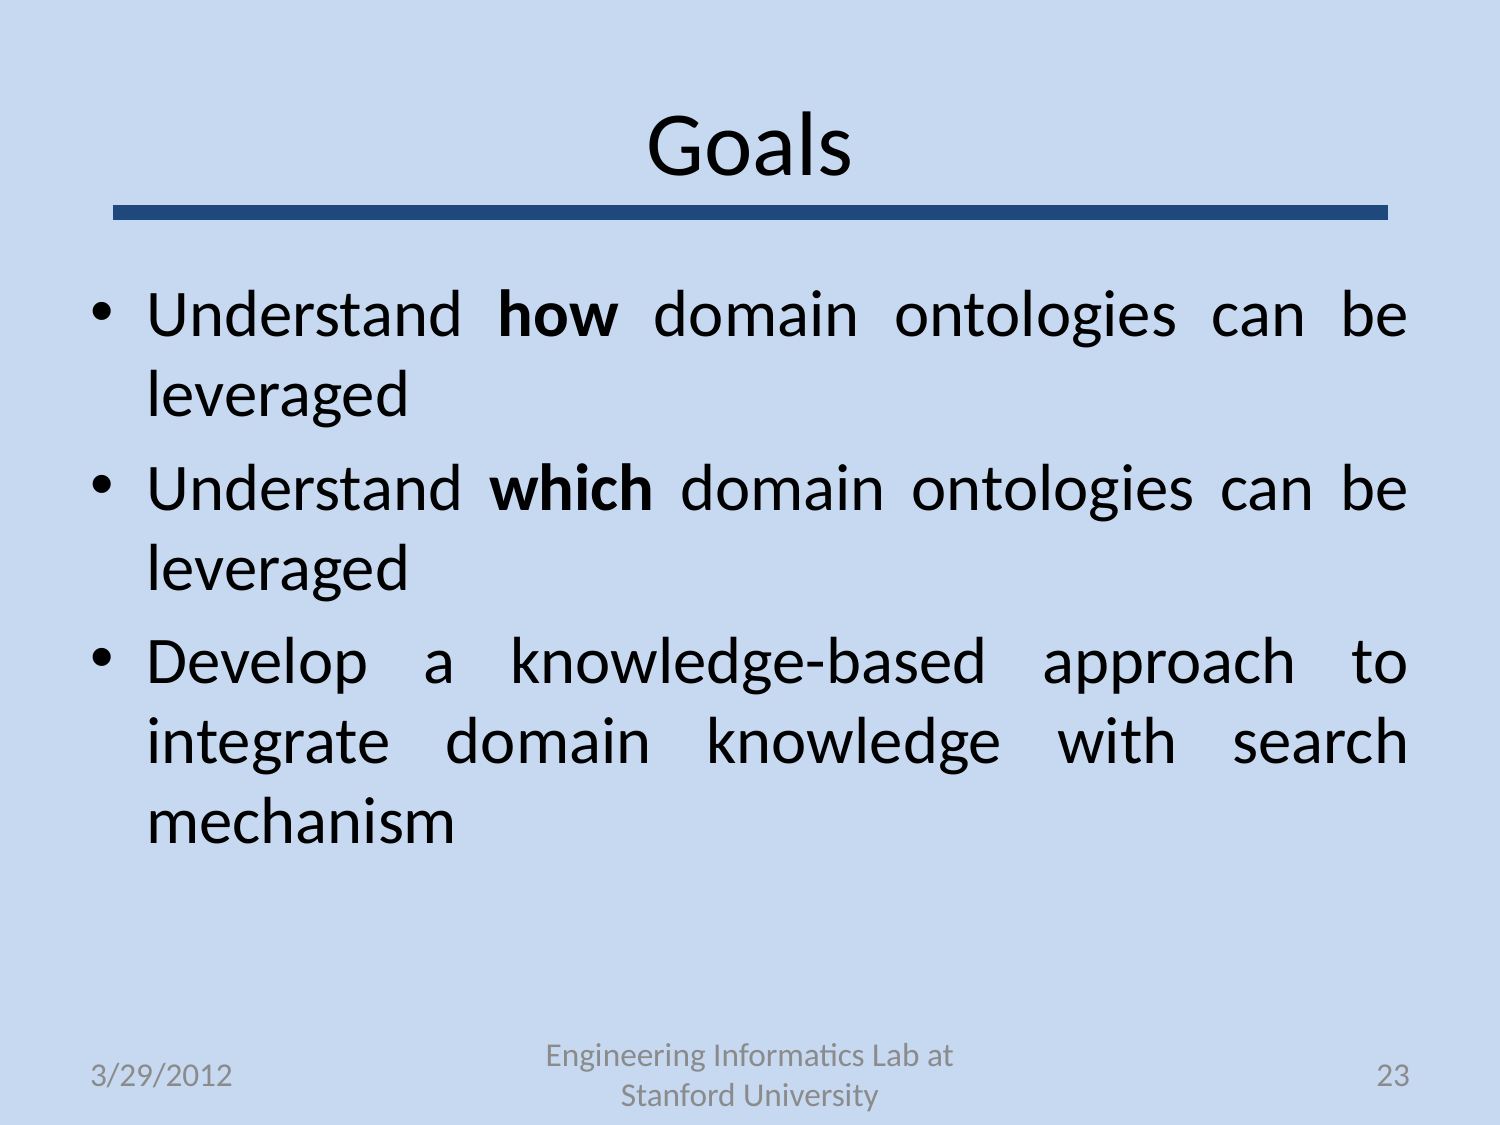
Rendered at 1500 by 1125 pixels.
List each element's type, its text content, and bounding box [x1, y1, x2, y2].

list Understand how domain ontologies can be leveraged Understand which domain ontologies can be leveraged Develop a knowledge-based approach to integrate domain knowledge with search mechanism [75, 262, 1425, 1005]
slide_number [75, 1042, 425, 1103]
title Goals [75, 45, 1425, 233]
footer Engineering Informatics Lab at Stanford University [512, 1042, 988, 1103]
slide_number 23 [1074, 1042, 1425, 1103]
